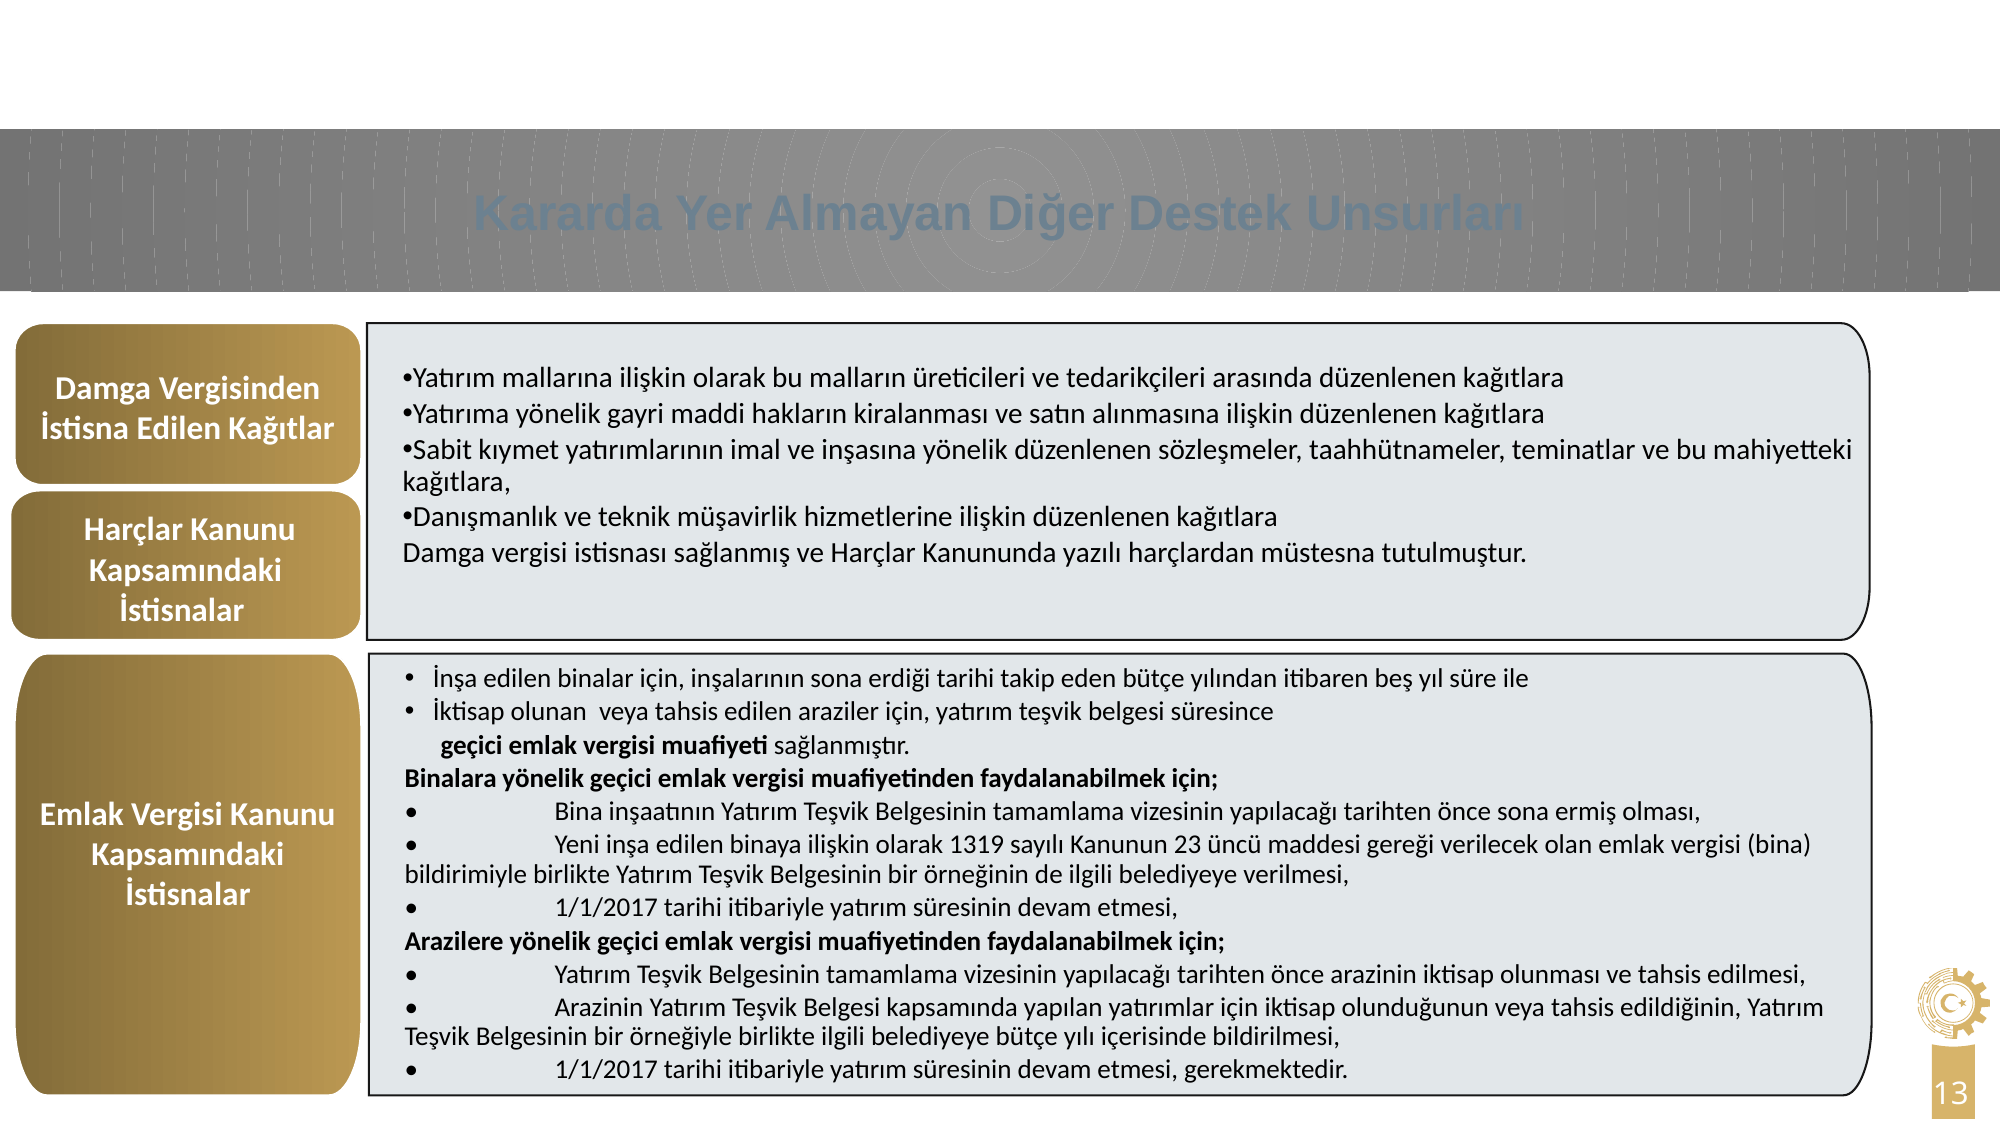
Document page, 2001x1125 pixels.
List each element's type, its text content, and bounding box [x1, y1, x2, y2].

text_box Yatırım mallarına ilişkin olarak bu malların üreticileri ve tedarikçileri arasında düzenlenen kağıtlara Yatırıma yönelik gayri maddi hakların kiralanması ve satın alınmasına ilişkin düzenlenen kağıtlara Sabit kıymet yatırımlarının imal ve inşasına yönelik düzenlenen sözleşmeler, taahhütnameler, teminatlar ve bu mahiyetteki kağıtlara, Danışmanlık ve teknik müşavirlik hizmetlerine ilişkin düzenlenen kağıtlara Damga vergisi istisnası sağlanmış ve Harçlar Kanununda yazılı harçlardan müstesna tutulmuştur. [365, 322, 1871, 641]
text_box Harçlar Kanunu Kapsamındaki İstisnalar [9, 489, 363, 641]
text_box 13 [1910, 1064, 1992, 1125]
text_box Kararda Yer Almayan Diğer Destek Unsurları [0, 128, 2000, 292]
picture [1917, 967, 1991, 1119]
text_box Damga Vergisinden İstisna Edilen Kağıtlar [13, 322, 363, 487]
text_box İnşa edilen binalar için, inşalarının sona erdiği tarihi takip eden bütçe yılından itibaren beş yıl süre ile İktisap olunan veya tahsis edilen araziler için, yatırım teşvik belgesi süresince geçici emlak vergisi muafiyeti sağlanmıştır. Binalara yönelik geçici emlak vergisi muafiyetinden faydalanabilmek için; • Bina inşaatının Yatırım Teşvik Belgesinin tamamlama vizesinin yapılacağı tarihten önce sona ermiş olması, • Yeni inşa edilen binaya ilişkin olarak 1319 sayılı Kanunun 23 üncü maddesi gereği verilecek olan emlak vergisi (bina) bildirimiyle birlikte Yatırım Teşvik Belgesinin bir örneğinin de ilgili belediyeye verilmesi, • 1/1/2017 tarihi itibariyle yatırım süresinin devam etmesi, Arazilere yönelik geçici emlak vergisi muafiyetinden faydalanabilmek için; • Yatırım Teşvik Belgesinin tamamlama vizesinin yapılacağı tarihten önce arazinin iktisap olunması ve tahsis edilmesi, • Arazinin Yatırım Teşvik Belgesi kapsamında yapılan yatırımlar için iktisap olunduğunun veya tahsis edildiğinin, Yatırım Teşvik Belgesinin bir örneğiyle birlikte ilgili belediyeye bütçe yılı içerisinde bildirilmesi, • 1/1/2017 tarihi itibariyle yatırım süresinin devam etmesi, gerekmektedir. [367, 652, 1873, 1097]
text_box Emlak Vergisi Kanunu Kapsamındaki İstisnalar [13, 652, 363, 1097]
